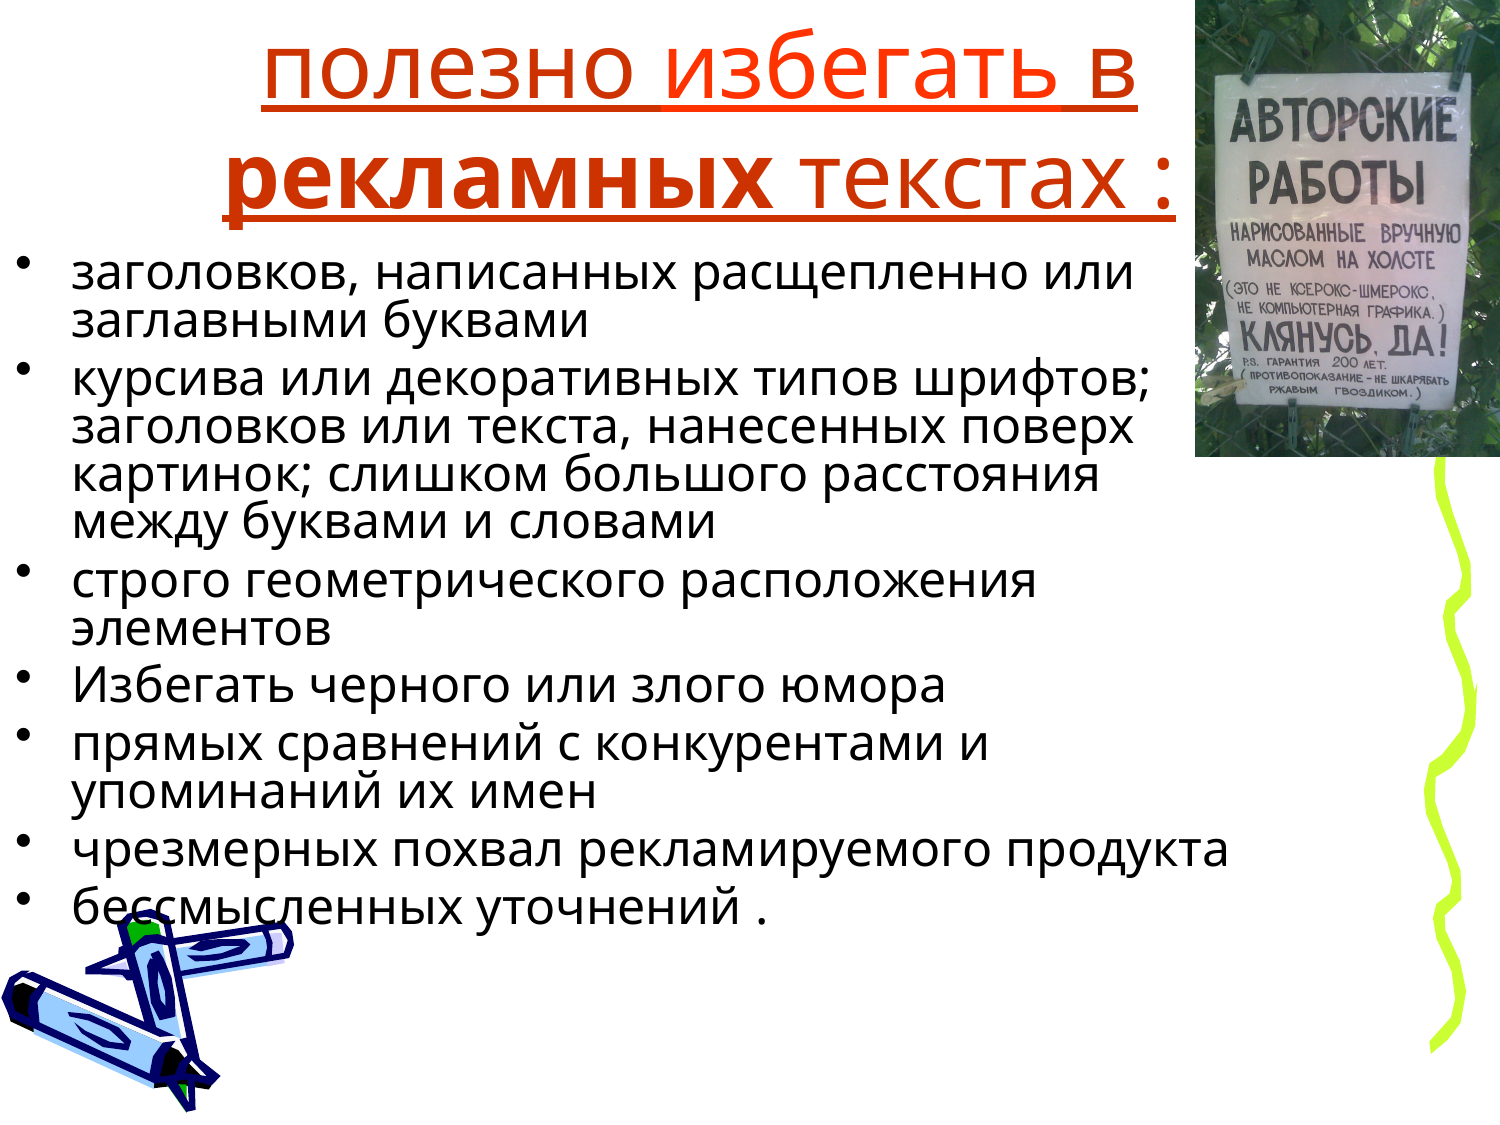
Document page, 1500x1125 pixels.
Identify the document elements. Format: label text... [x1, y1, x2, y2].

picture [1195, 0, 1500, 457]
list заголовков, написанных расщепленно или заглавными буквами курсива или декоративных типов шрифтов; заголовков или текста, нанесенных поверх картинок; слишком большого расстояния между буквами и словами строго геометрического расположения элементов Избегать черного или злого юмора прямых сравнений с конкурентами и упоминаний их имен чрезмерных похвал рекламируемого продукта бессмысленных уточнений . [0, 243, 1263, 844]
title полезно избегать в рекламных текстах : [135, 0, 1195, 235]
